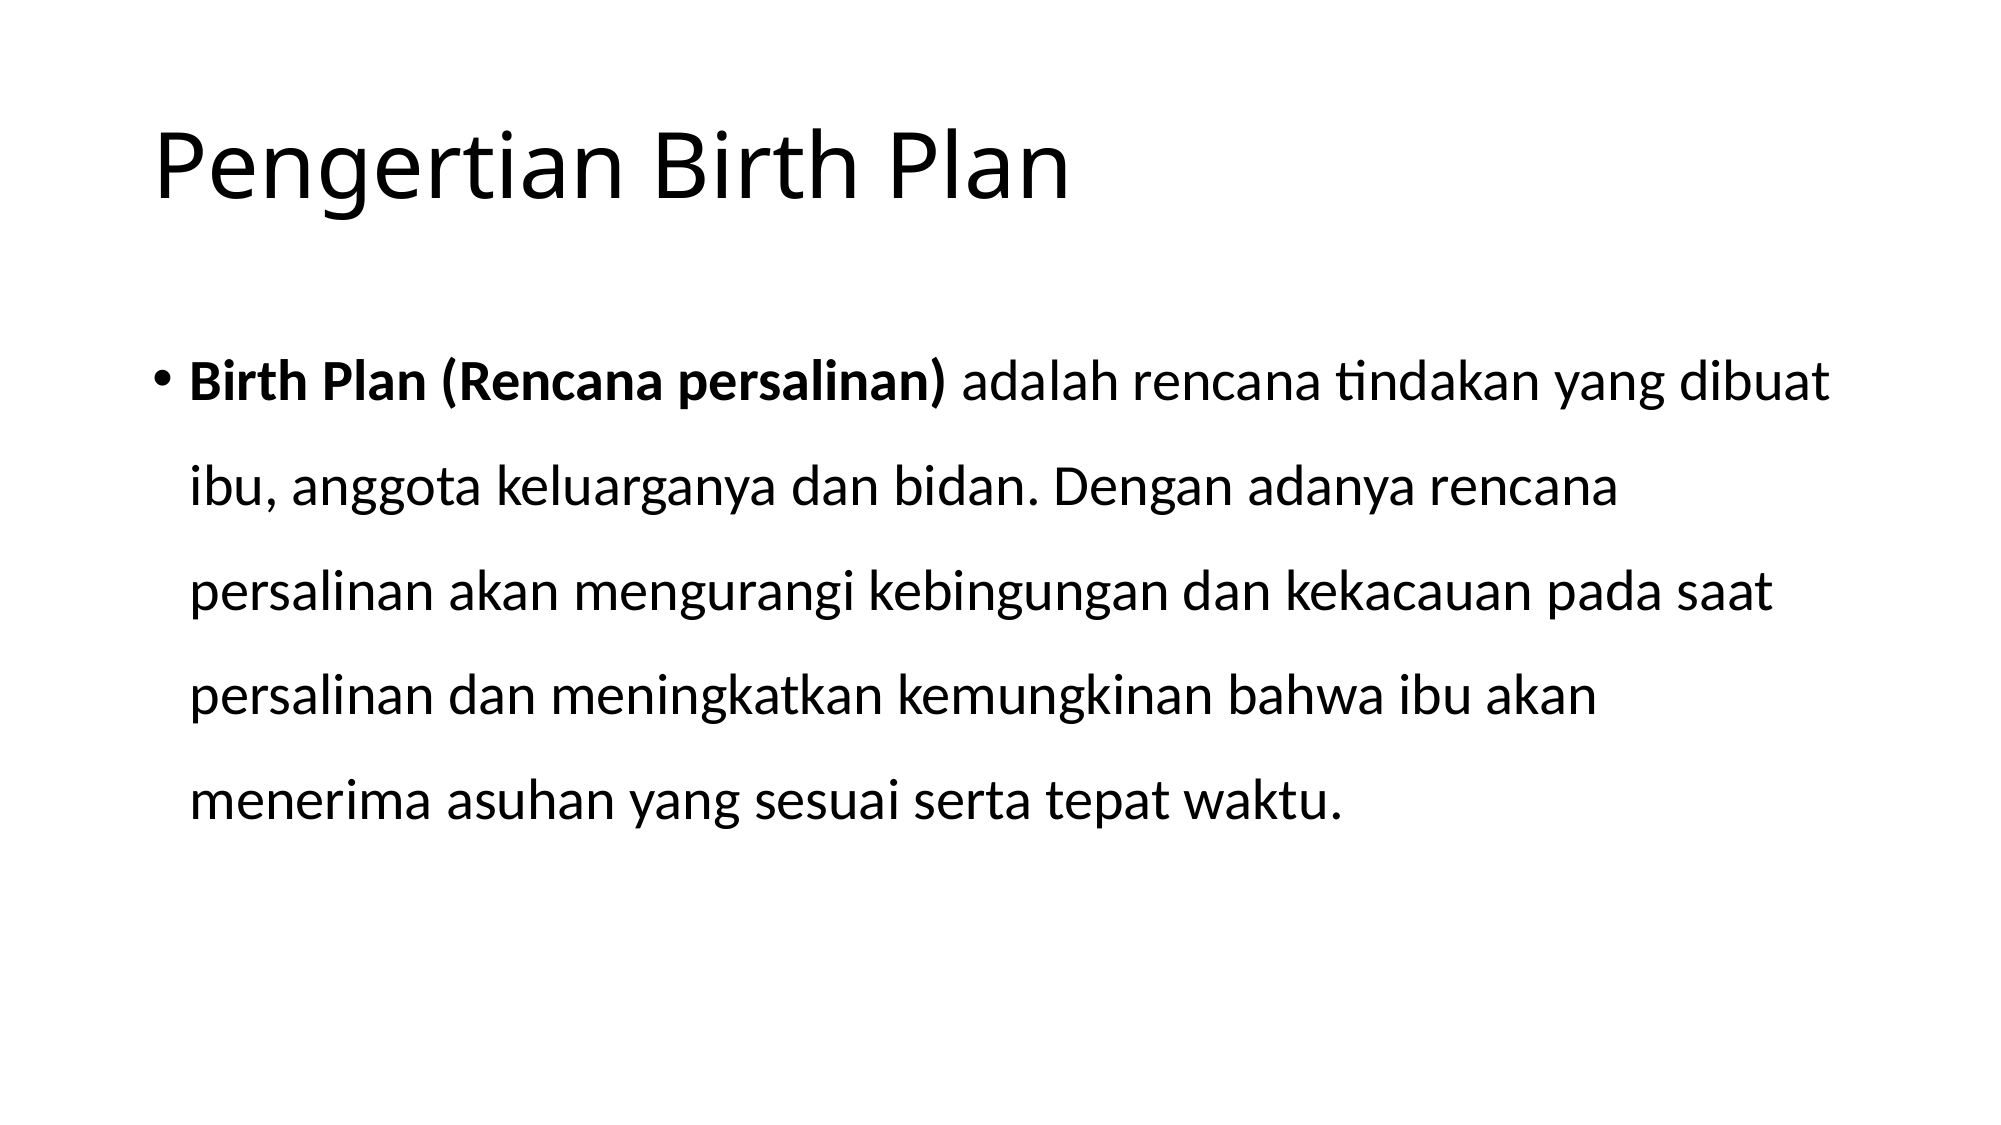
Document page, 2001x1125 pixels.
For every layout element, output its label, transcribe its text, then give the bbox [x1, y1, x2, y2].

list Birth Plan (Rencana persalinan) adalah rencana tindakan yang dibuat ibu, anggota keluarganya dan bidan. Dengan adanya rencana persalinan akan mengurangi kebingungan dan kekacauan pada saat persalinan dan meningkatkan kemungkinan bahwa ibu akan menerima asuhan yang sesuai serta tepat waktu. [137, 299, 1863, 1014]
title Pengertian Birth Plan [137, 59, 1863, 278]
